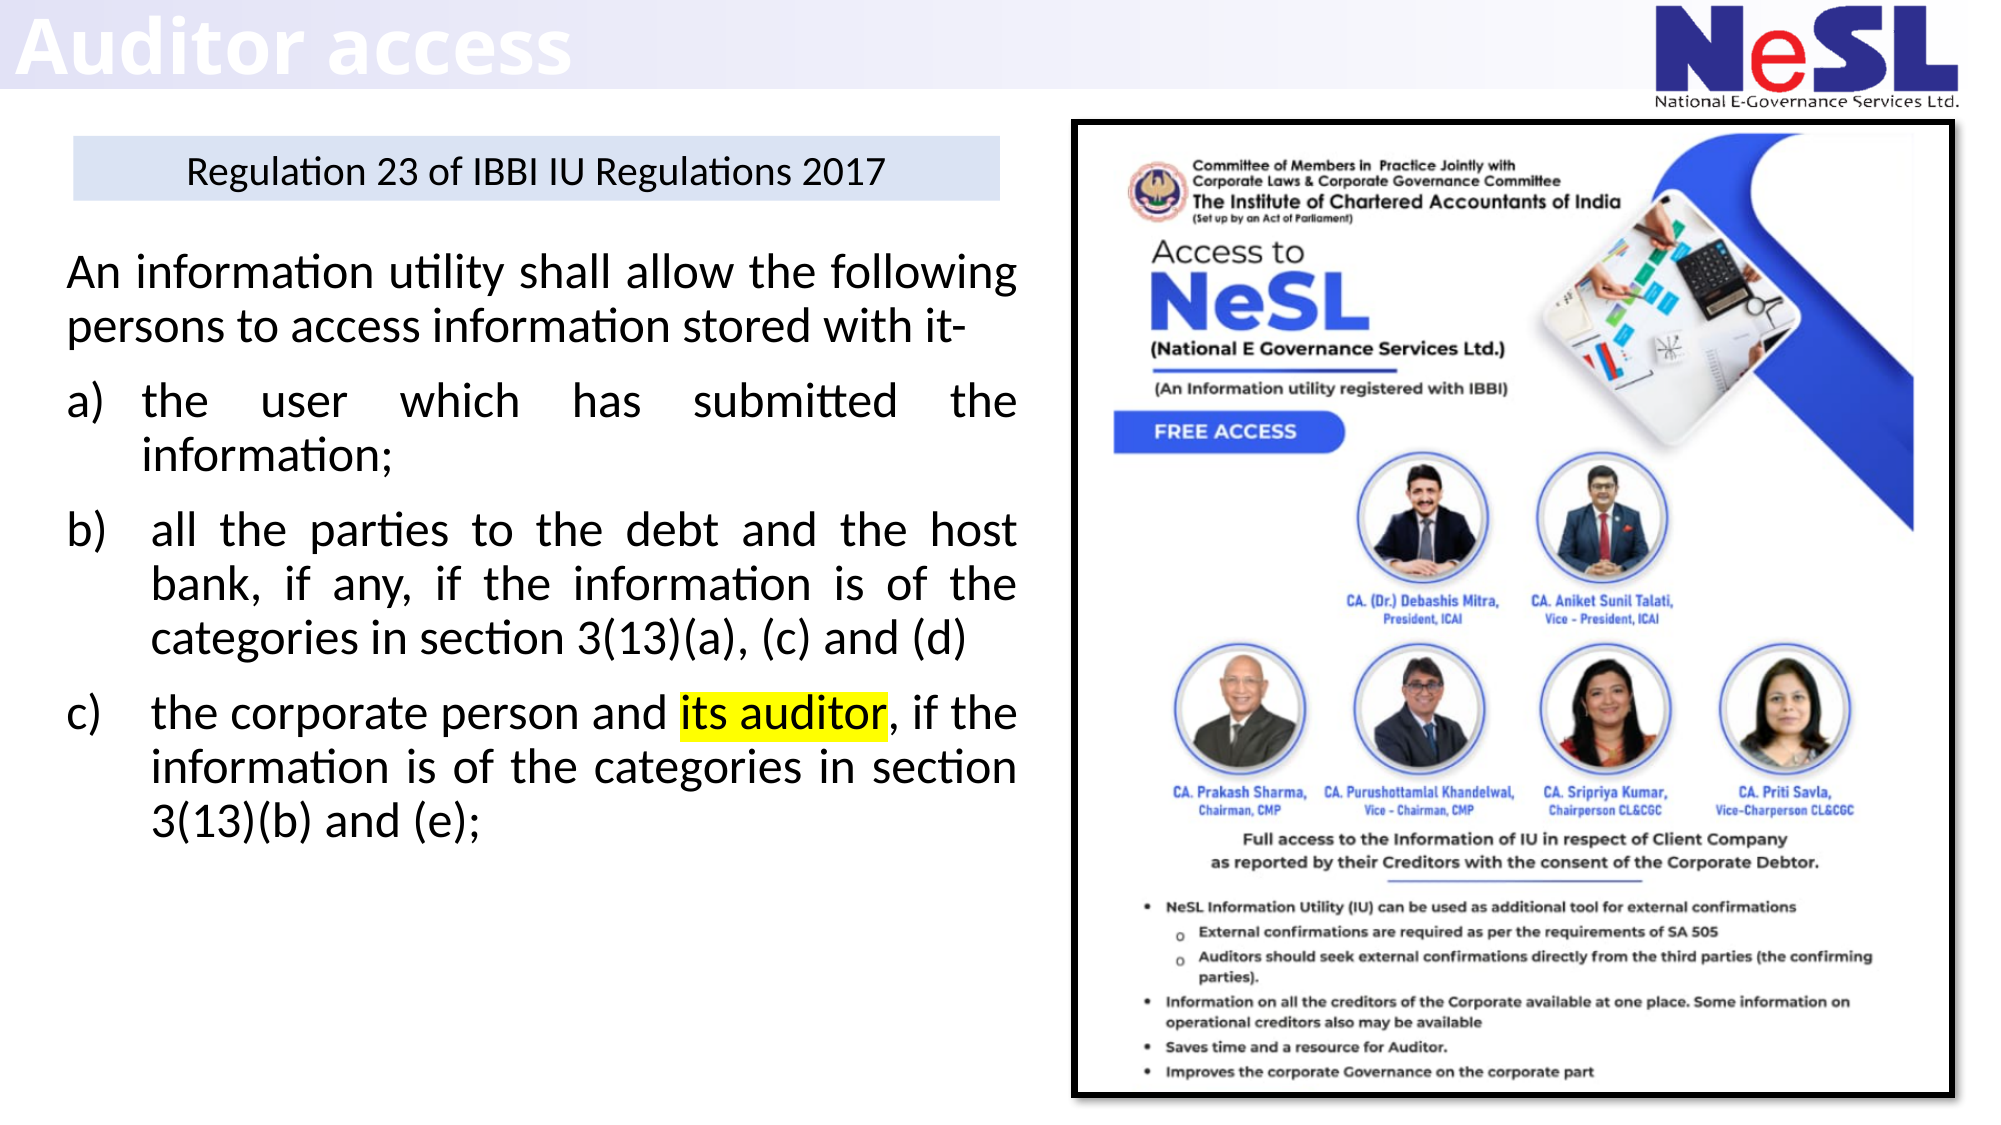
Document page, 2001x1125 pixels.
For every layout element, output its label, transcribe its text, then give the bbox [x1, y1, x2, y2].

picture [1649, 2, 1963, 110]
title Auditor access [0, 0, 1778, 99]
picture [1077, 125, 1949, 1092]
text_box Regulation 23 of IBBI IU Regulations 2017 [73, 135, 1000, 201]
list An information utility shall allow the following persons to access information stored with it- the user which has submitted the information; all the parties to the debt and the host bank, if any, if the information is of the categories in section 3(13)(a), (c) and (d) the corporate person and its auditor, if the information is of the categories in section 3(13)(b) and (e); [51, 238, 1034, 953]
